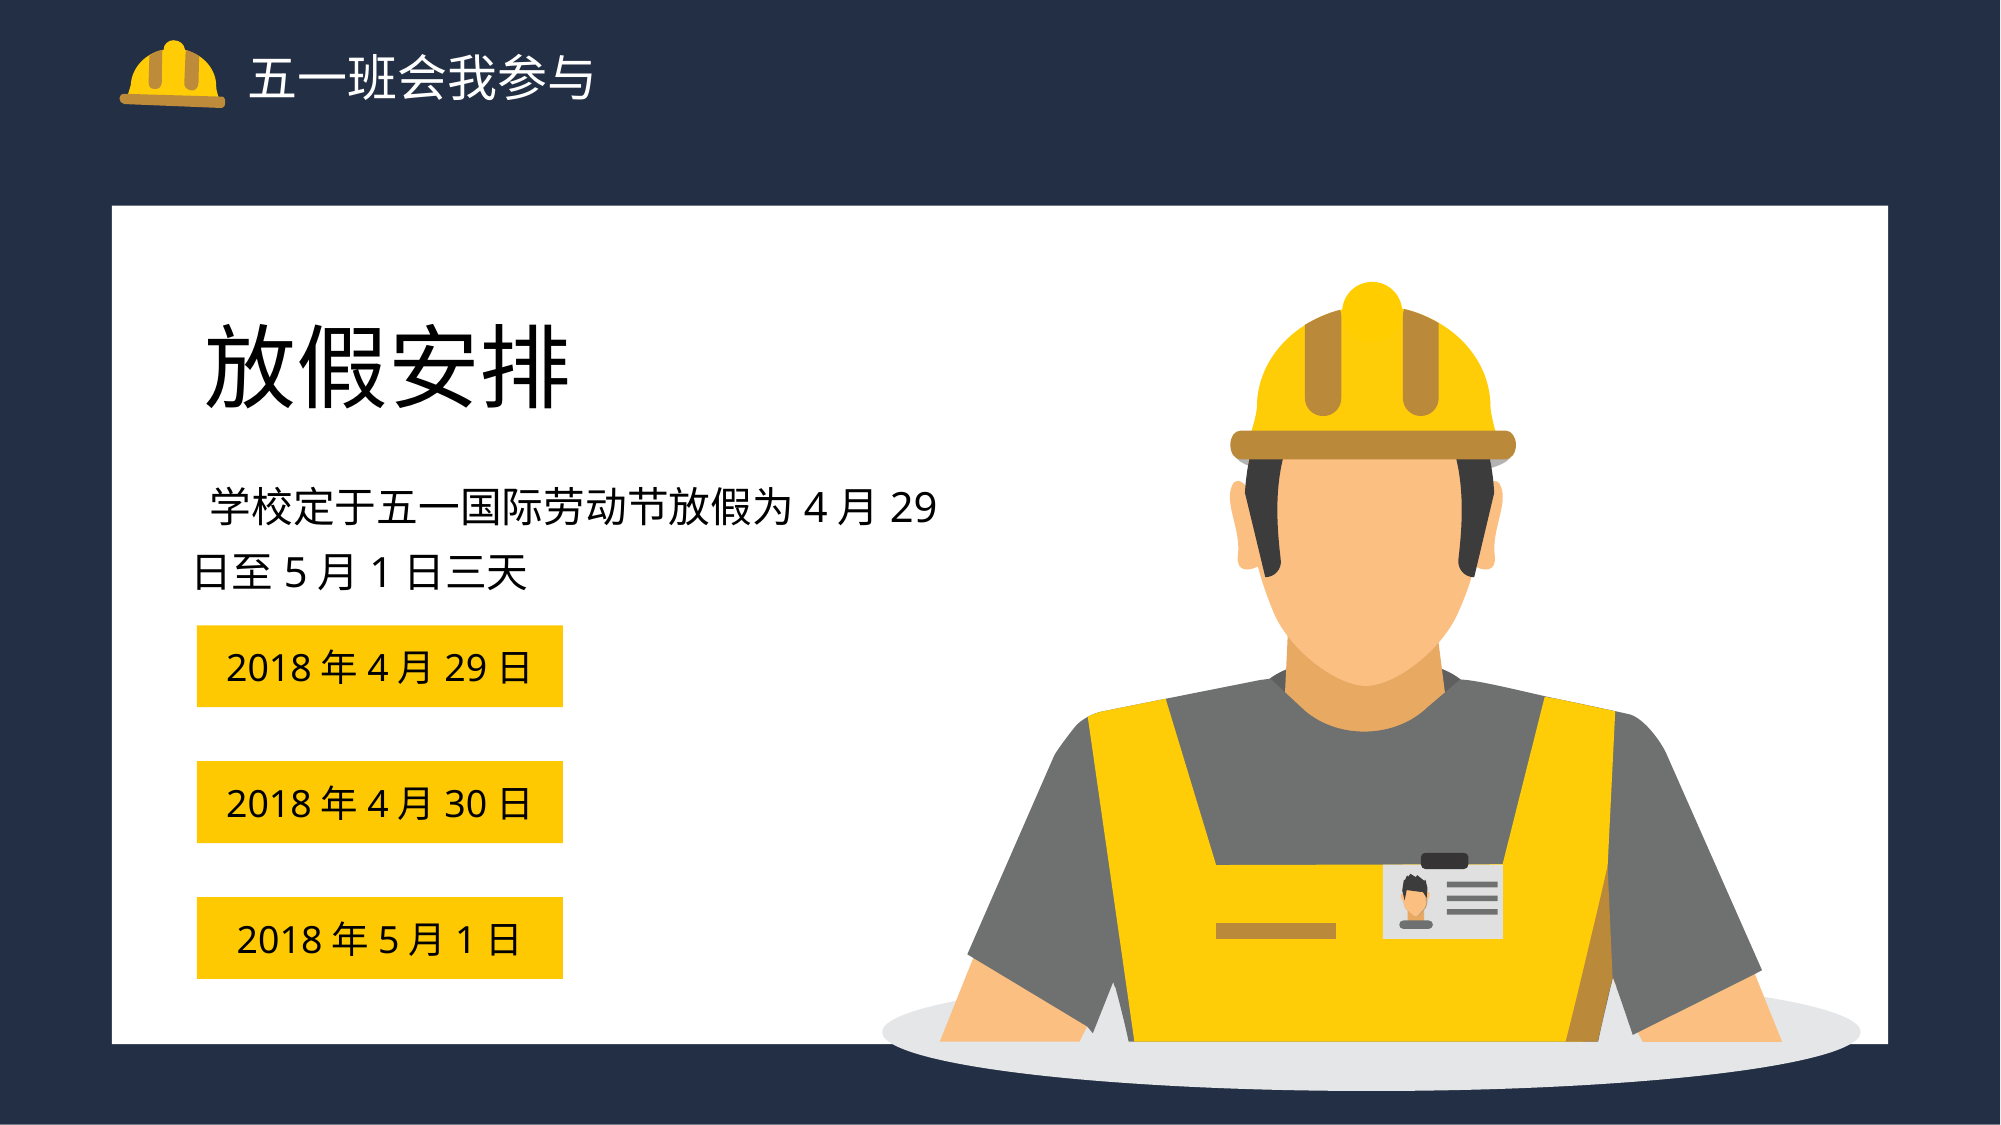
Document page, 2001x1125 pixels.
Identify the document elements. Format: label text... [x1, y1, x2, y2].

text_box 2018年4月29日 [196, 624, 564, 708]
text_box 五一班会我参与 [232, 39, 923, 114]
text_box 2018年5月1日 [196, 896, 564, 980]
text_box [117, 40, 223, 115]
text_box 放假安排 [189, 271, 778, 458]
text_box 学校定于五一国际劳动节放假为4月29日至5月1日三天 [175, 458, 882, 604]
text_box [882, 281, 1861, 1091]
text_box [111, 205, 1889, 1045]
text_box 2018年4月30日 [196, 760, 564, 844]
picture [0, 0, 2001, 1125]
